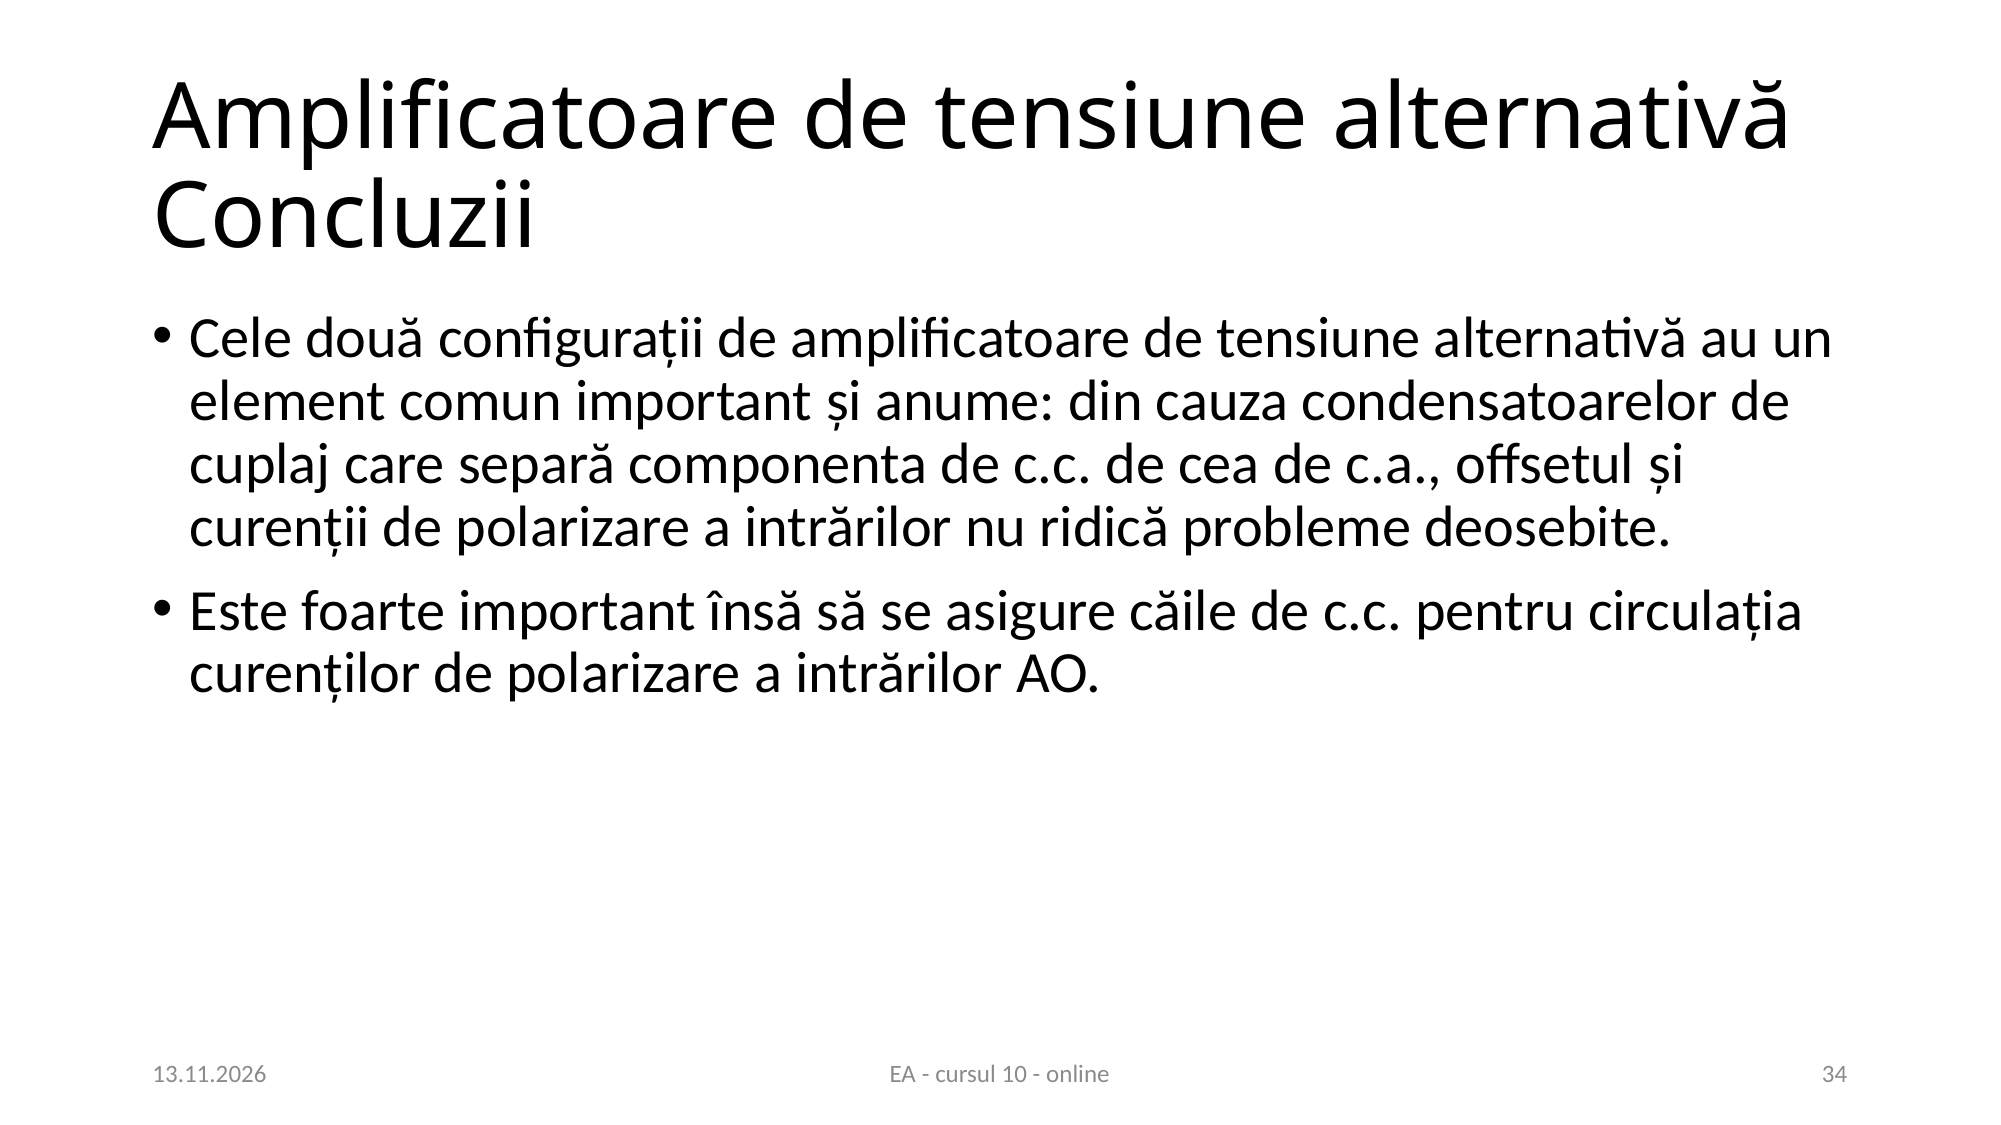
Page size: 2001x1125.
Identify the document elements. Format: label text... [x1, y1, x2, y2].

title Amplificatoare de tensiune alternativă Concluzii [137, 59, 1863, 278]
list Cele două configuraţii de amplificatoare de tensiune alternativă au un element comun important şi anume: din cauza condensatoarelor de cuplaj care separă componenta de c.c. de cea de c.a., offsetul şi curenţii de polarizare a intrărilor nu ridică probleme deosebite. Este foarte important însă să se asigure căile de c.c. pentru circulaţia curenţilor de polarizare a intrărilor AO. [137, 299, 1863, 1014]
footer EA - cursul 10 - online [662, 1042, 1338, 1103]
slide_number 34 [1412, 1042, 1863, 1103]
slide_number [137, 1042, 588, 1103]
